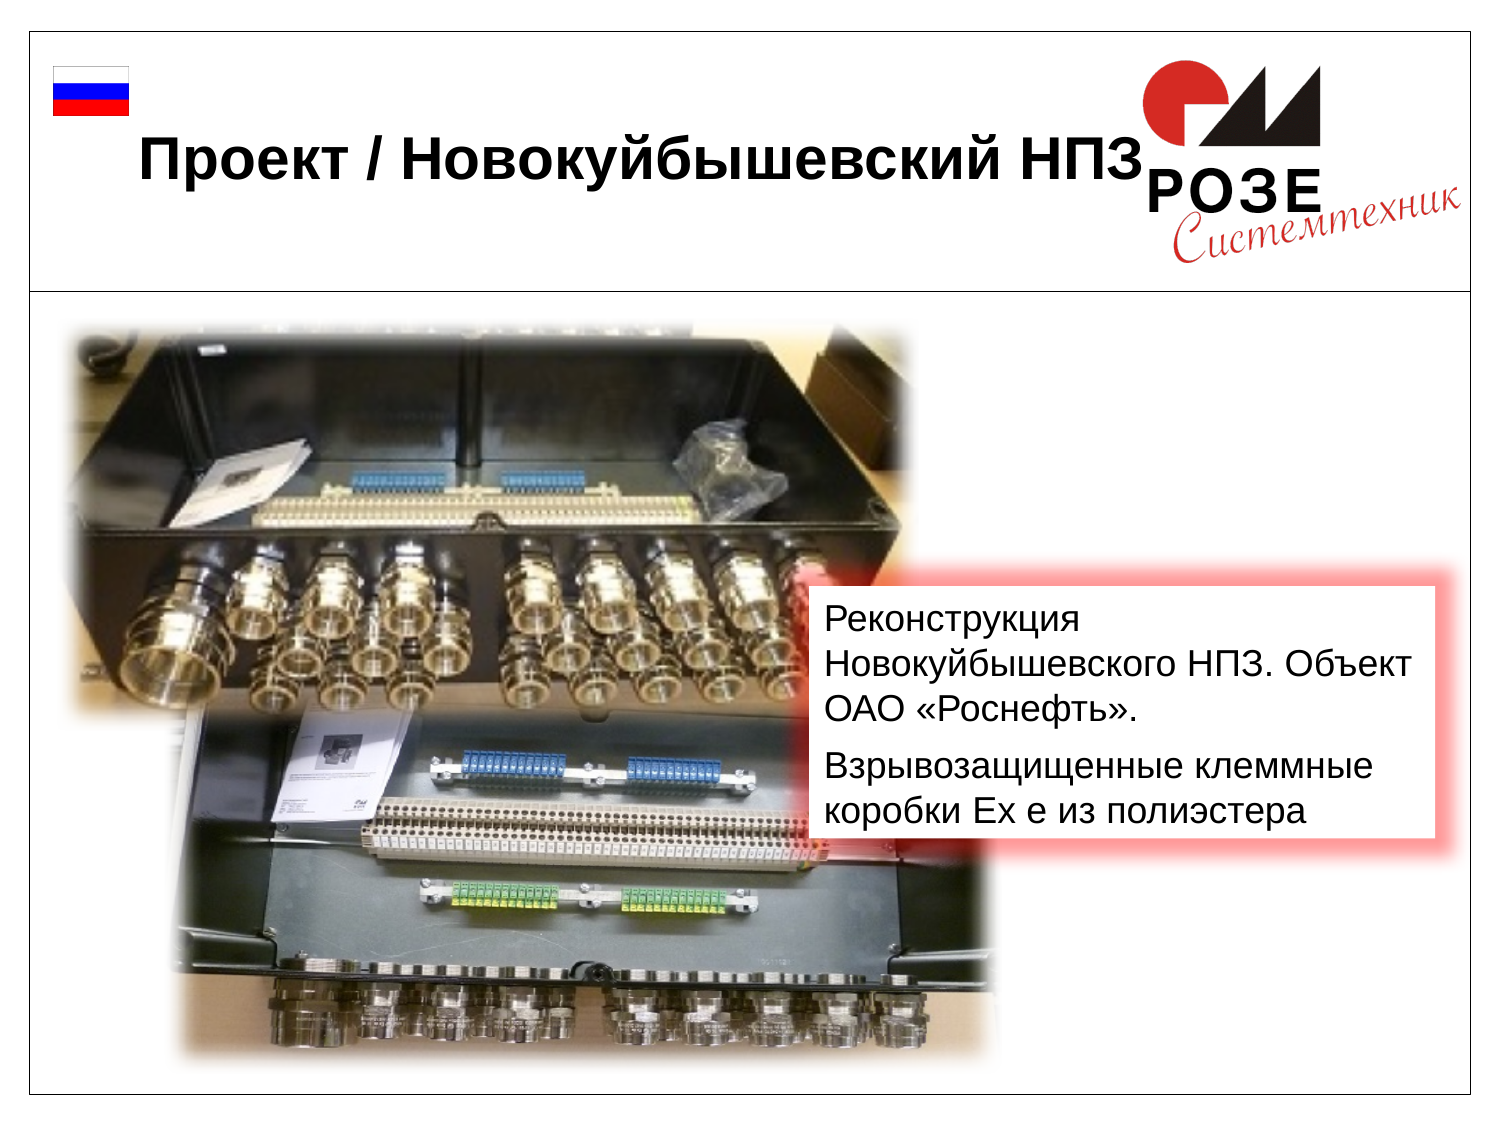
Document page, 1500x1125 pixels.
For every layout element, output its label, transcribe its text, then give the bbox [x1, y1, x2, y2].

text_box [923, 569, 1453, 856]
text_box Реконструкция Новокуйбышевского НПЗ. Объект ОАО «Роснефть». Взрывозащищенные клеммные коробки Ex e из полиэстера [923, 586, 1436, 839]
picture [57, 318, 1003, 1075]
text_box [923, 555, 1466, 870]
text_box [923, 561, 1460, 864]
picture [52, 66, 129, 117]
title Проект / Новокуйбышевский НПЗ [123, 78, 1131, 232]
picture [1136, 54, 1471, 268]
text_box [27, 29, 1473, 1096]
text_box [923, 575, 1447, 850]
title Взрывозащищенное оборудование [923, 583, 1438, 842]
